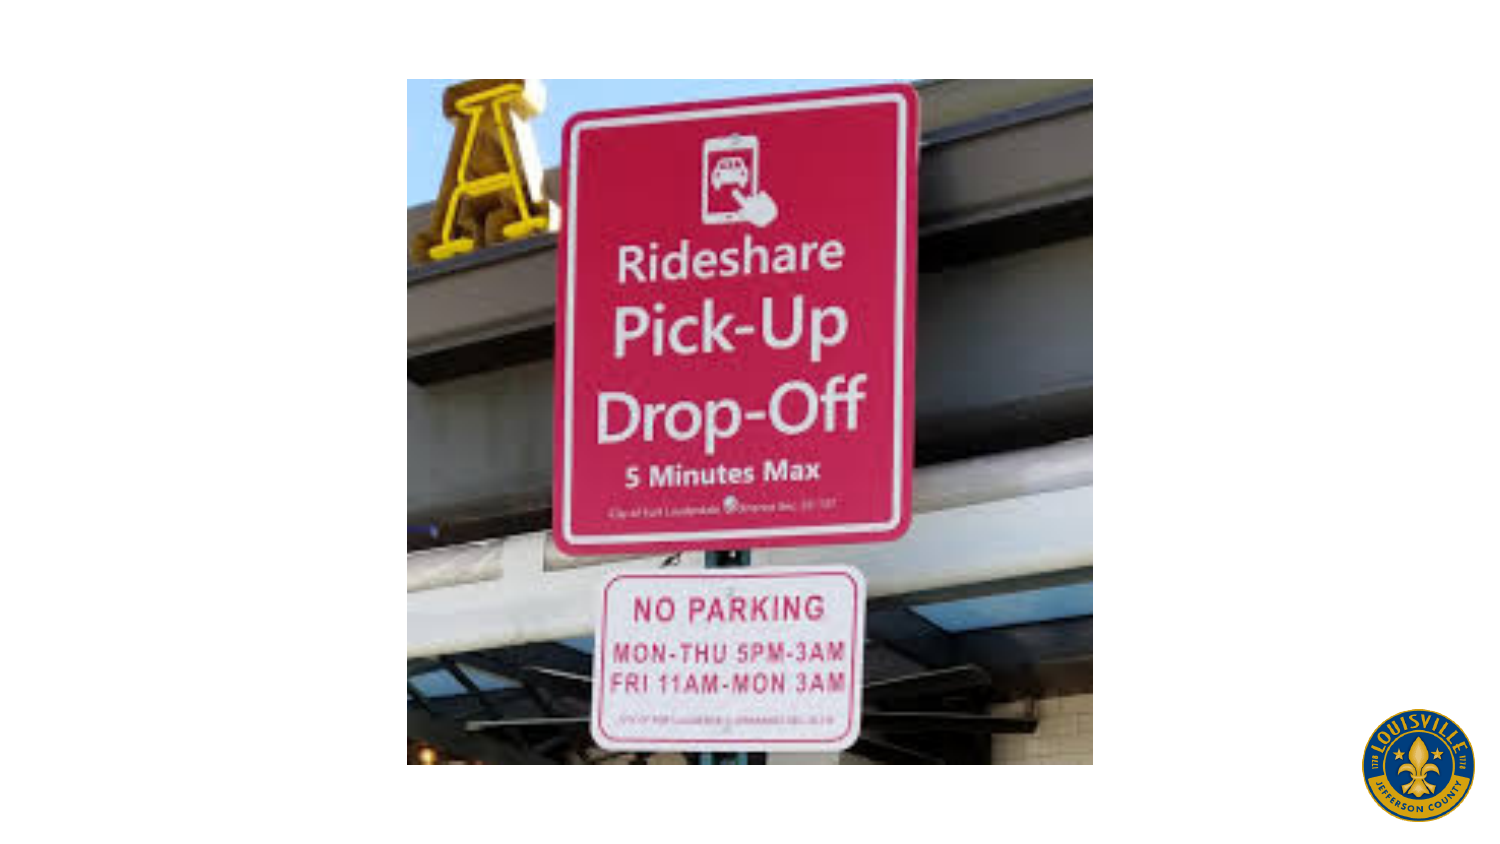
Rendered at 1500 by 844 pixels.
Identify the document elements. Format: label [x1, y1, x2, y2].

picture [407, 79, 1093, 765]
picture [1362, 709, 1475, 822]
